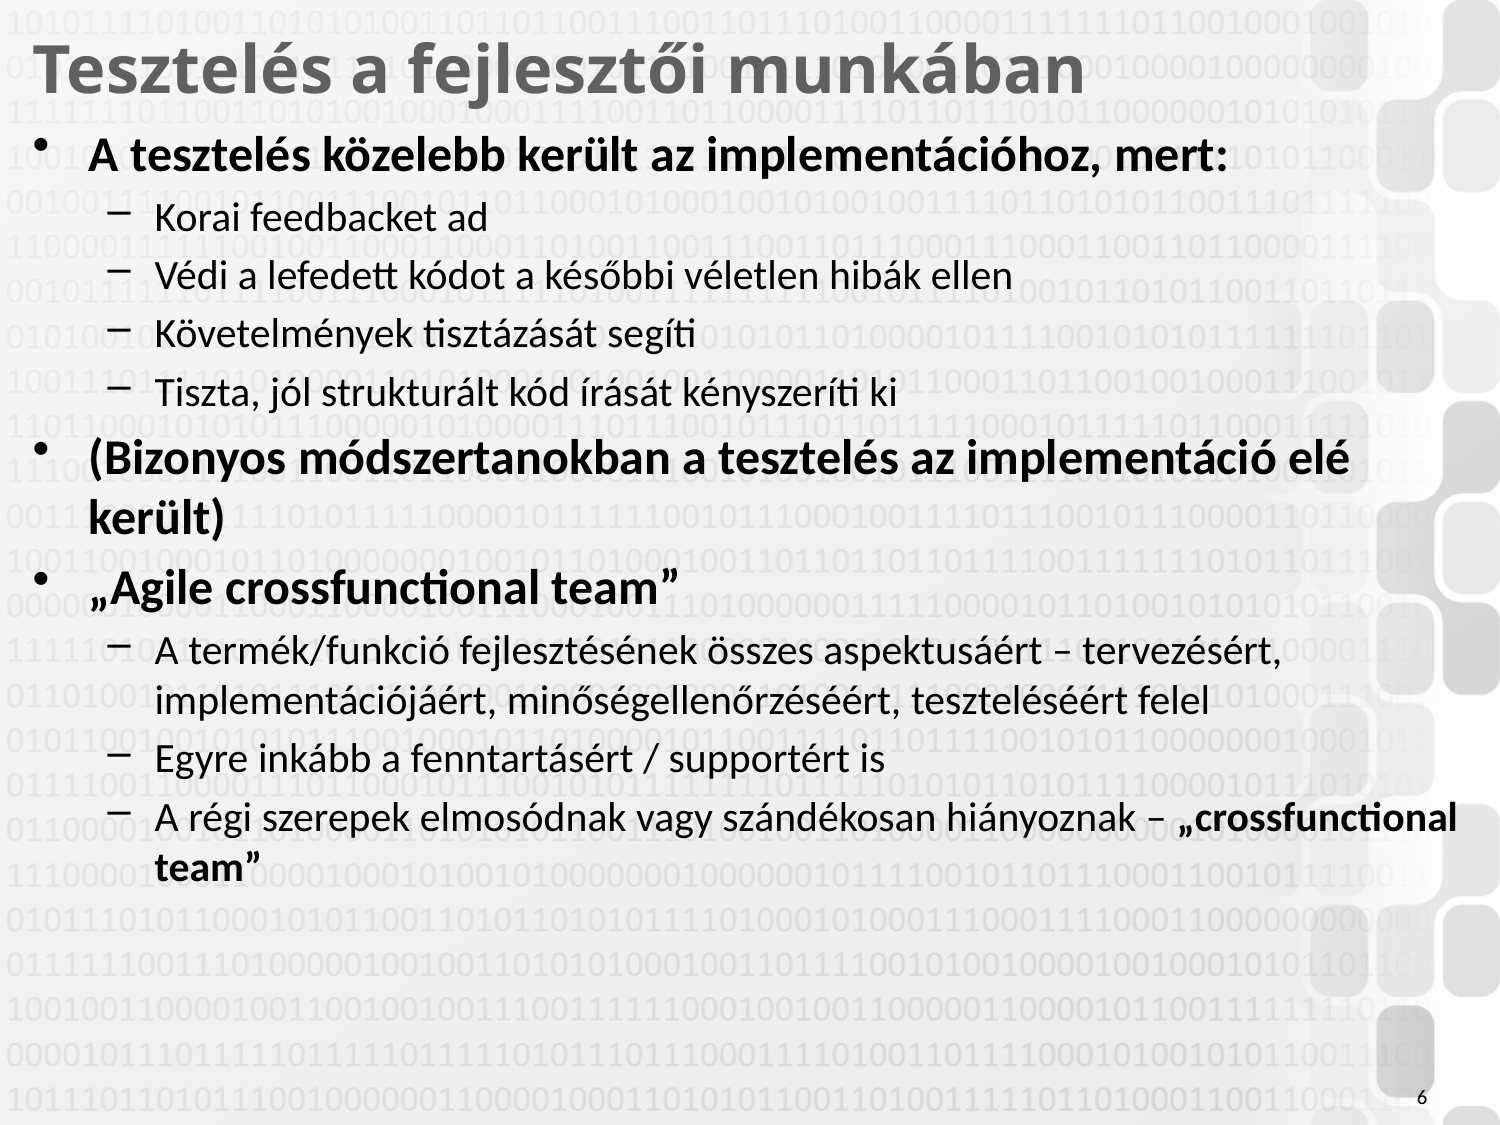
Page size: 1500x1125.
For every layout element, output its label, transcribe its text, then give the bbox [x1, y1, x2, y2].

slide_number 6 [1245, 1076, 1443, 1107]
picture [0, 0, 1500, 1125]
title Tesztelés a fejlesztői munkában [17, 19, 1483, 113]
list A tesztelés közelebb került az implementációhoz, mert: Korai feedbacket ad Védi a lefedett kódot a későbbi véletlen hibák ellen Követelmények tisztázását segíti Tiszta, jól strukturált kód írását kényszeríti ki (Bizonyos módszertanokban a tesztelés az implementáció elé került) „Agile crossfunctional team” A termék/funkció fejlesztésének összes aspektusáért – tervezésért, implementációjáért, minőségellenőrzéséért, teszteléséért felel Egyre inkább a fenntartásért / supportért is A régi szerepek elmosódnak vagy szándékosan hiányoznak – „crossfunctional team” [17, 113, 1483, 1059]
